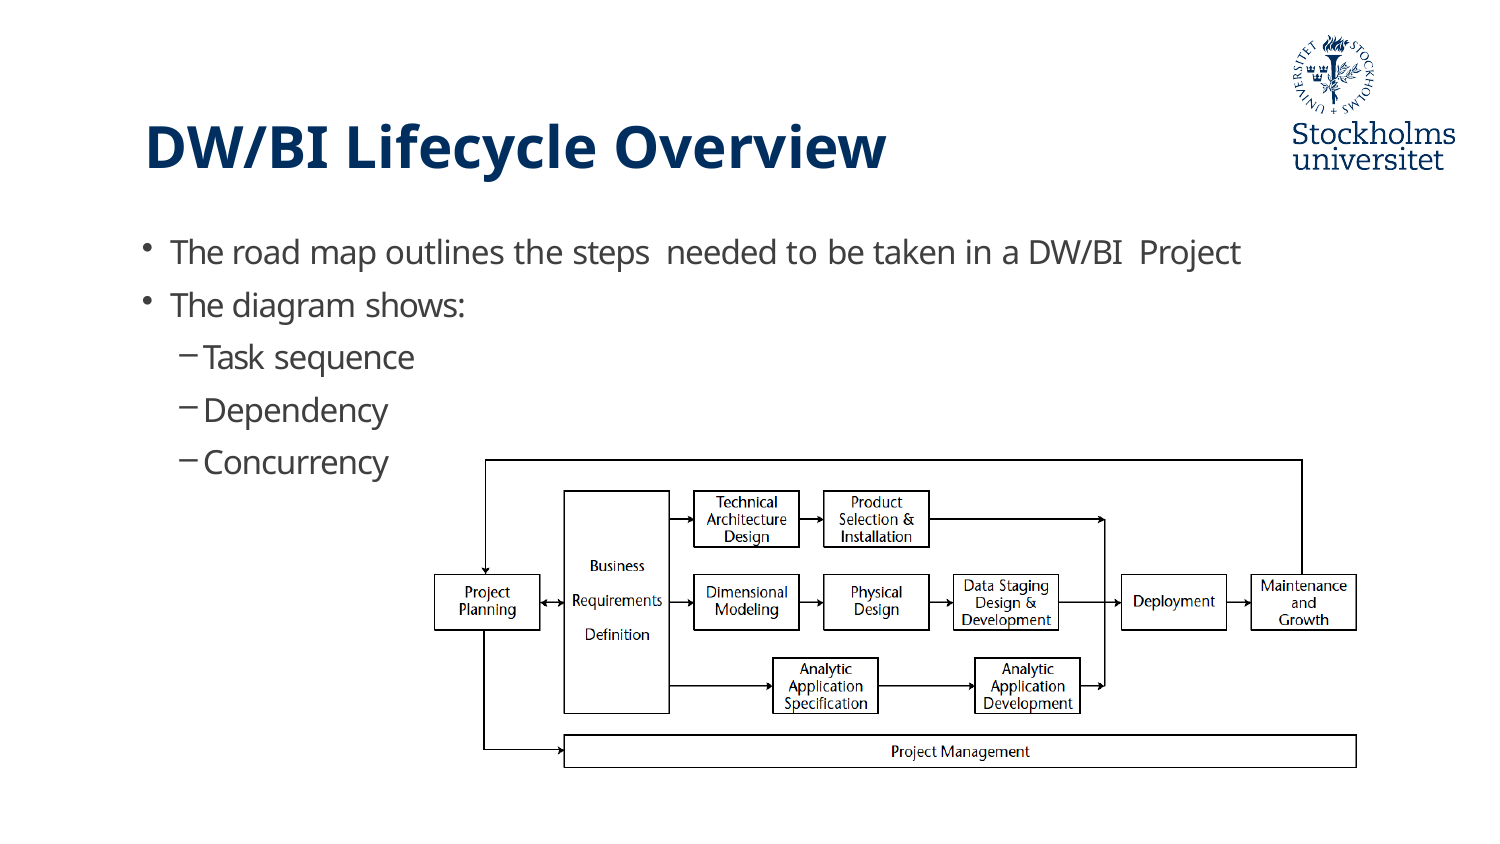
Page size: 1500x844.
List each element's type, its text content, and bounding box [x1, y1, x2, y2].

text_box [423, 445, 1371, 781]
picture [1293, 35, 1455, 170]
title DW/BI Lifecycle Overview [129, 102, 1254, 201]
text_box The road map outlines the steps needed to be taken in a DW/BI Project The diagram shows: Task sequence Dependency Concurrency [139, 231, 1328, 482]
